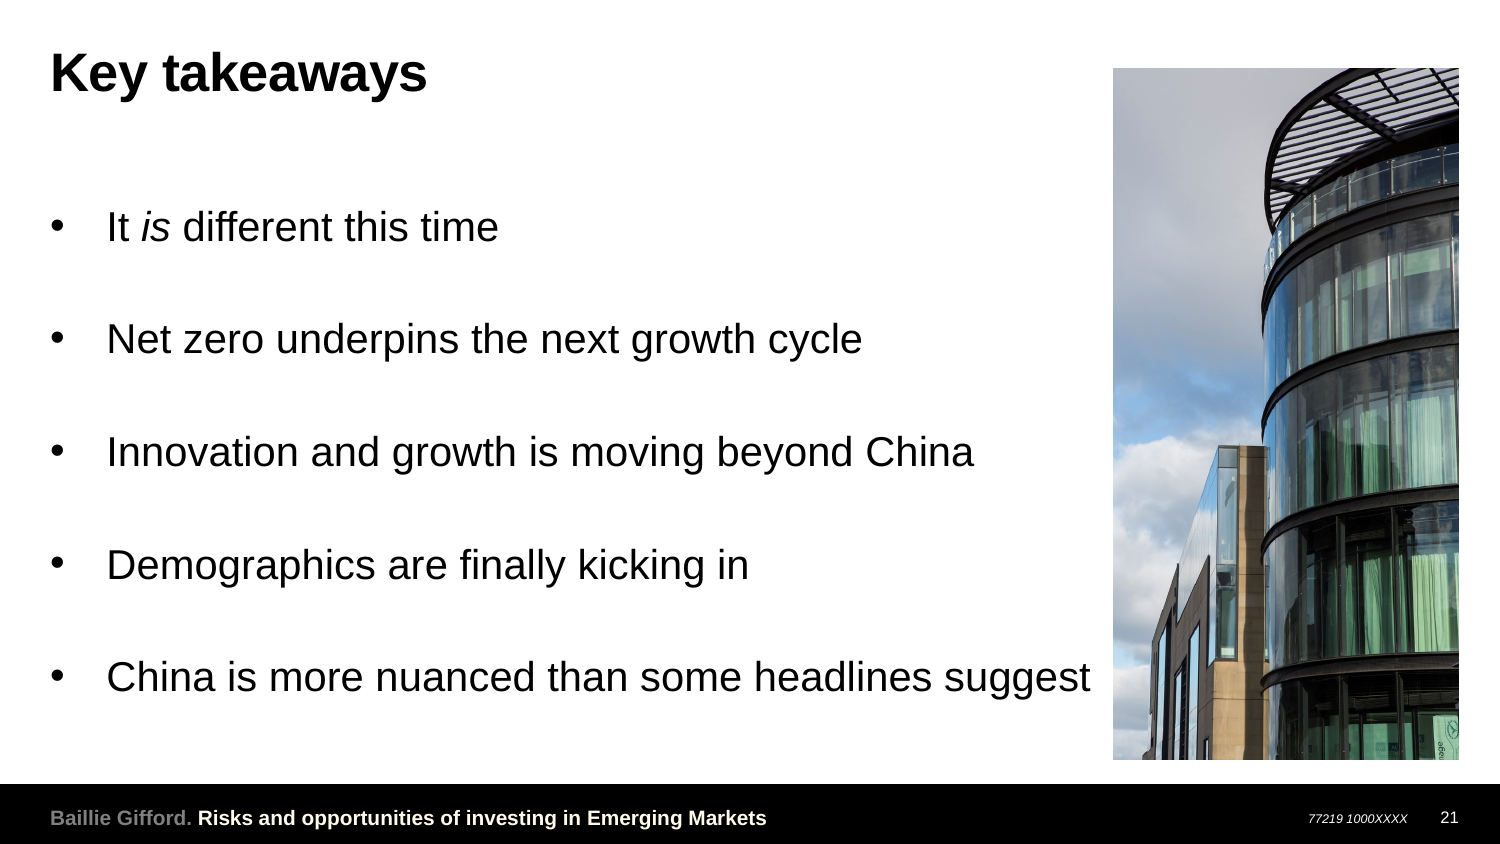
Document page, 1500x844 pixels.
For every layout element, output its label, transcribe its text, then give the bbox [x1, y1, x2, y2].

picture [1112, 68, 1459, 760]
list It is different this time Net zero underpins the next growth cycle Innovation and growth is moving beyond China Demographics are finally kicking in China is more nuanced than some headlines suggest [50, 149, 1112, 735]
title Key takeaways [50, 44, 1459, 109]
slide_number 21 [1413, 798, 1459, 827]
